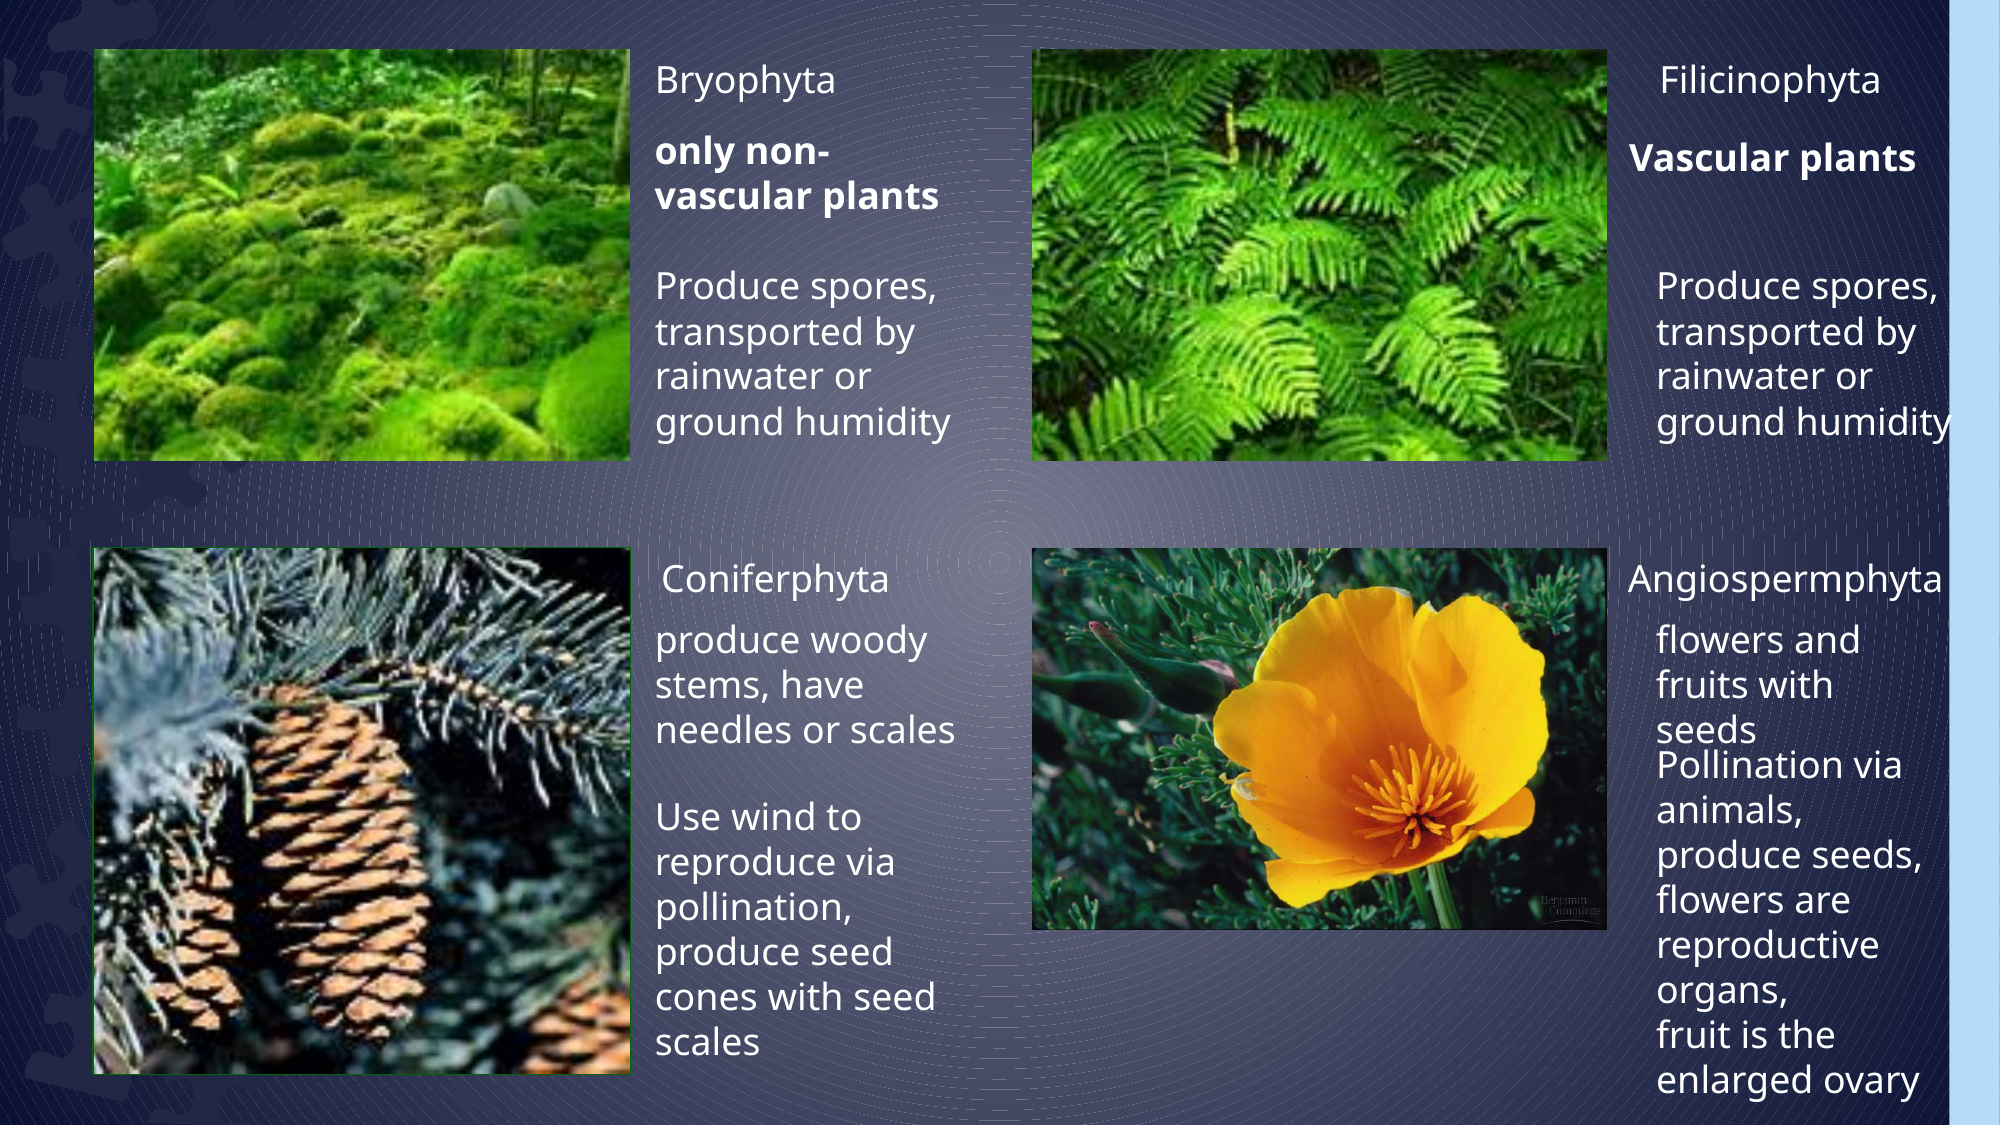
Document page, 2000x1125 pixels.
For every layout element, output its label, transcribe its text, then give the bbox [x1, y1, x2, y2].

picture [93, 547, 630, 1074]
text_box Use wind to reproduce via pollination, produce seed cones with seed scales [639, 785, 974, 1071]
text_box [1032, 547, 1607, 930]
picture [93, 49, 630, 461]
text_box only non-vascular plants [639, 119, 998, 225]
picture [1032, 49, 1607, 461]
text_box Coniferphyta [646, 548, 906, 608]
text_box flowers and fruits with seeds [1641, 608, 1944, 733]
text_box Angiospermphyta [1613, 548, 1959, 608]
text_box Pollination via animals, produce seeds, flowers are reproductive organs, fruit is the enlarged ovary [1641, 733, 1996, 1109]
text_box produce woody stems, have needles or scales [639, 608, 974, 759]
text_box Filicinophyta [1644, 48, 1897, 109]
text_box Produce spores, transported by rainwater or ground humidity [1641, 255, 1996, 450]
text_box Vascular plants [1614, 126, 1932, 187]
text_box Bryophyta [639, 48, 866, 109]
text_box Produce spores, transported by rainwater or ground humidity [639, 255, 974, 450]
